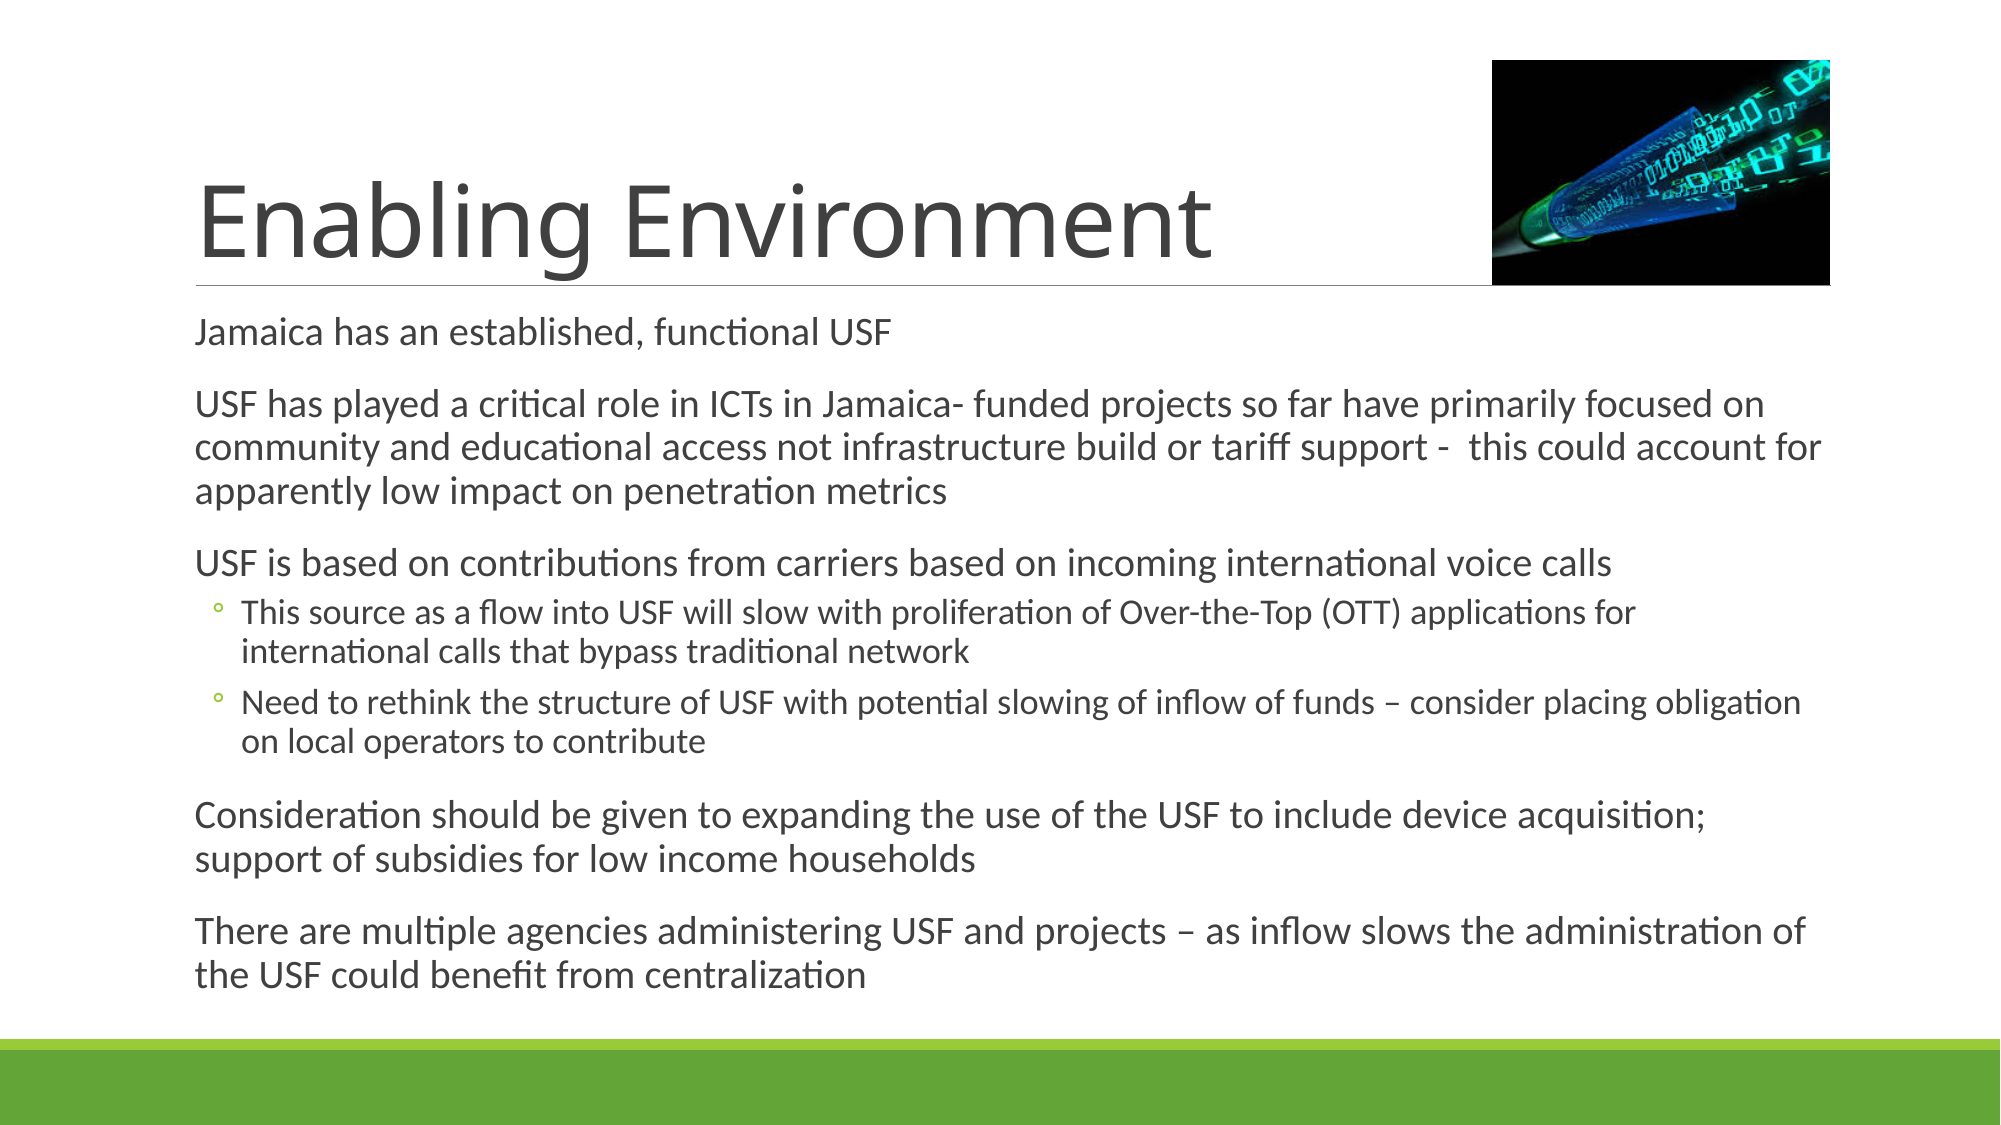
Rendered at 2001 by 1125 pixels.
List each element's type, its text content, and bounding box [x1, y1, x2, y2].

list Jamaica has an established, functional USF USF has played a critical role in ICTs in Jamaica- funded projects so far have primarily focused on community and educational access not infrastructure build or tariff support - this could account for apparently low impact on penetration metrics USF is based on contributions from carriers based on incoming international voice calls This source as a flow into USF will slow with proliferation of Over-the-Top (OTT) applications for international calls that bypass traditional network Need to rethink the structure of USF with potential slowing of inflow of funds – consider placing obligation on local operators to contribute Consideration should be given to expanding the use of the USF to include device acquisition; support of subsidies for low income households There are multiple agencies administering USF and projects – as inflow slows the administration of the USF could benefit from centralization [180, 302, 1830, 1011]
title Enabling Environment [180, 47, 1830, 285]
